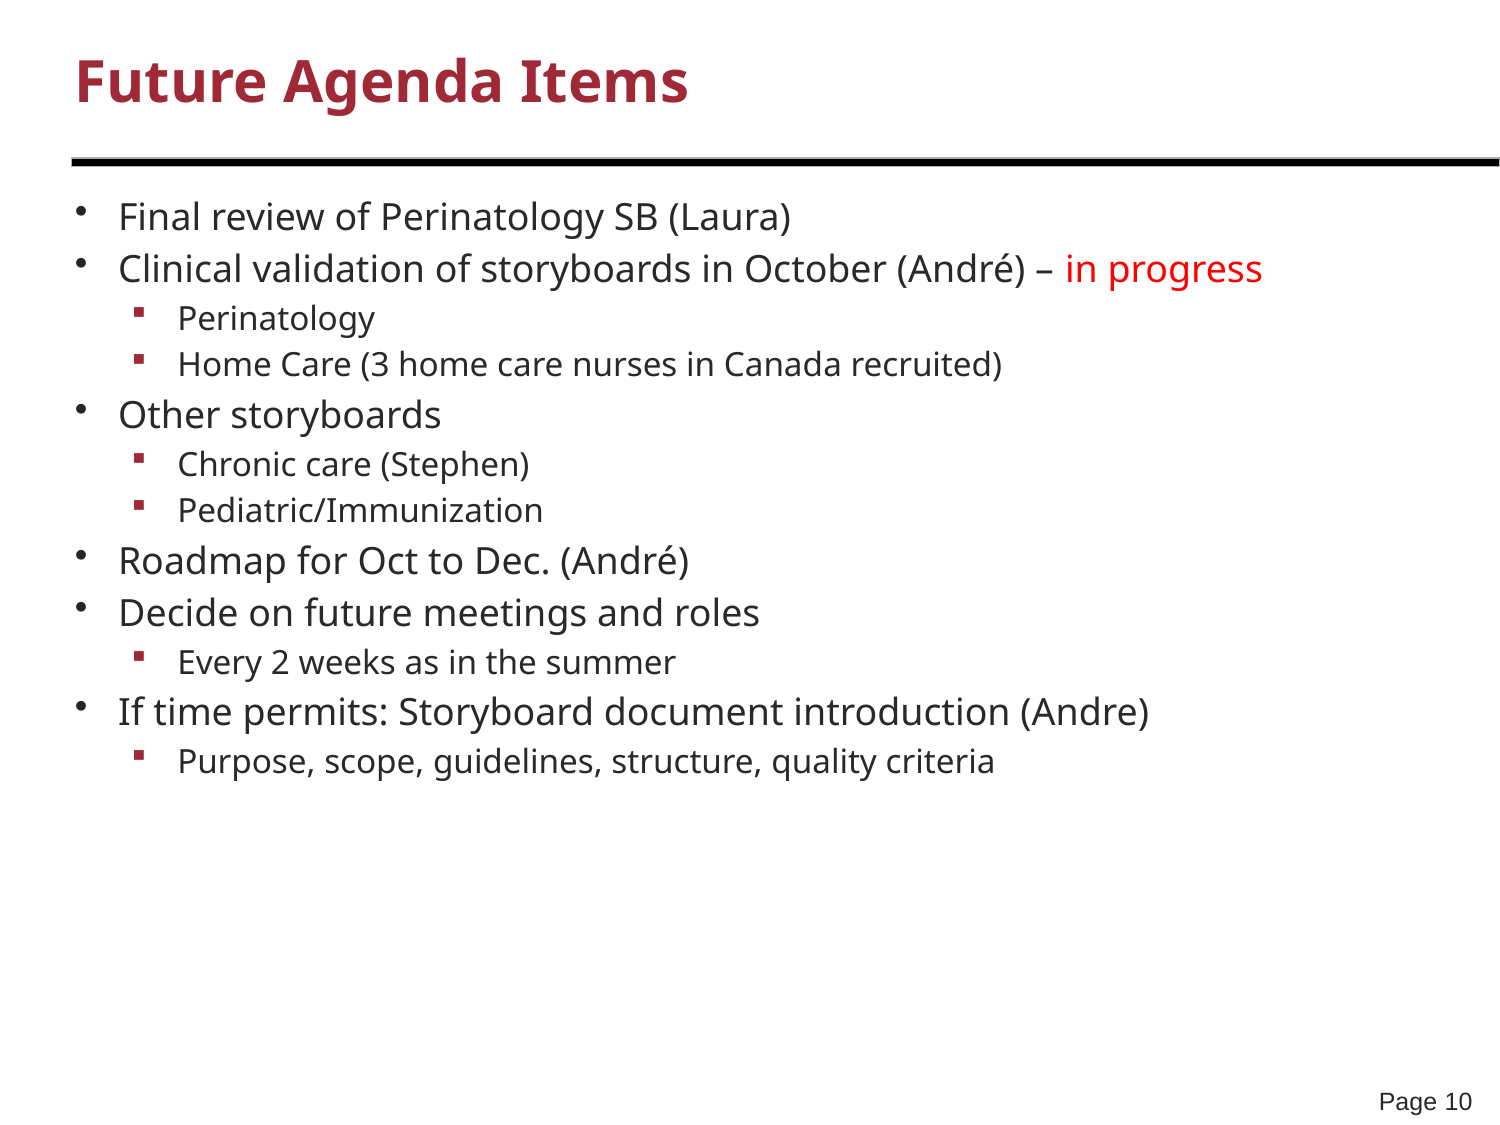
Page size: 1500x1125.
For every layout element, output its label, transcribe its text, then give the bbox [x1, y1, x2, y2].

list Final review of Perinatology SB (Laura) Clinical validation of storyboards in October (André) – in progress Perinatology Home Care (3 home care nurses in Canada recruited) Other storyboards Chronic care (Stephen) Pediatric/Immunization Roadmap for Oct to Dec. (André) Decide on future meetings and roles Every 2 weeks as in the summer If time permits: Storyboard document introduction (Andre) Purpose, scope, guidelines, structure, quality criteria [74, 192, 1448, 1059]
title Future Agenda Items [74, 19, 1447, 139]
